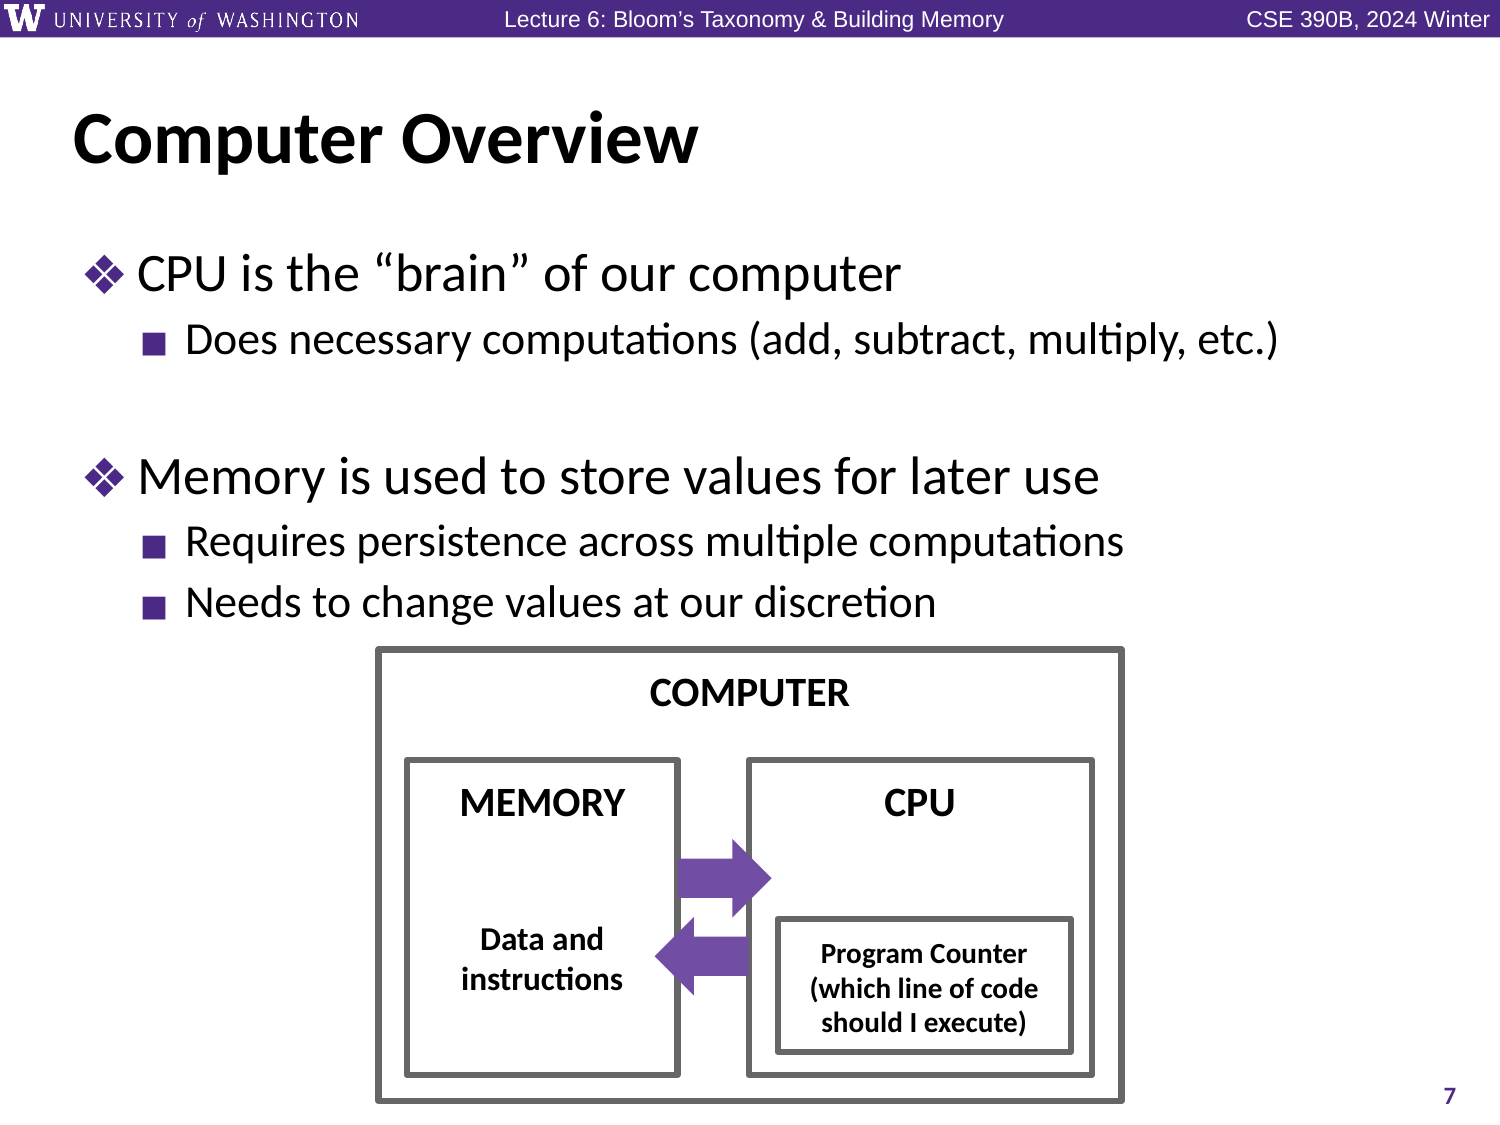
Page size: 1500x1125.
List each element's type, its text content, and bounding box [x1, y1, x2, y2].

text_box MEMORY Data and instructions [406, 759, 678, 1075]
text_box [677, 838, 772, 918]
title Computer Overview [58, 71, 1438, 197]
slide_number 7 [1400, 1065, 1500, 1125]
list CPU is the “brain” of our computer Does necessary computations (add, subtract, multiply, etc.) Memory is used to store values for later use Requires persistence across multiple computations Needs to change values at our discretion [65, 223, 1438, 1040]
text_box CPU [748, 759, 1092, 1075]
text_box Program Counter (which line of code should I execute) [777, 918, 1071, 1052]
text_box [654, 916, 749, 996]
picture [4, 4, 358, 32]
text_box COMPUTER [378, 649, 1122, 1101]
